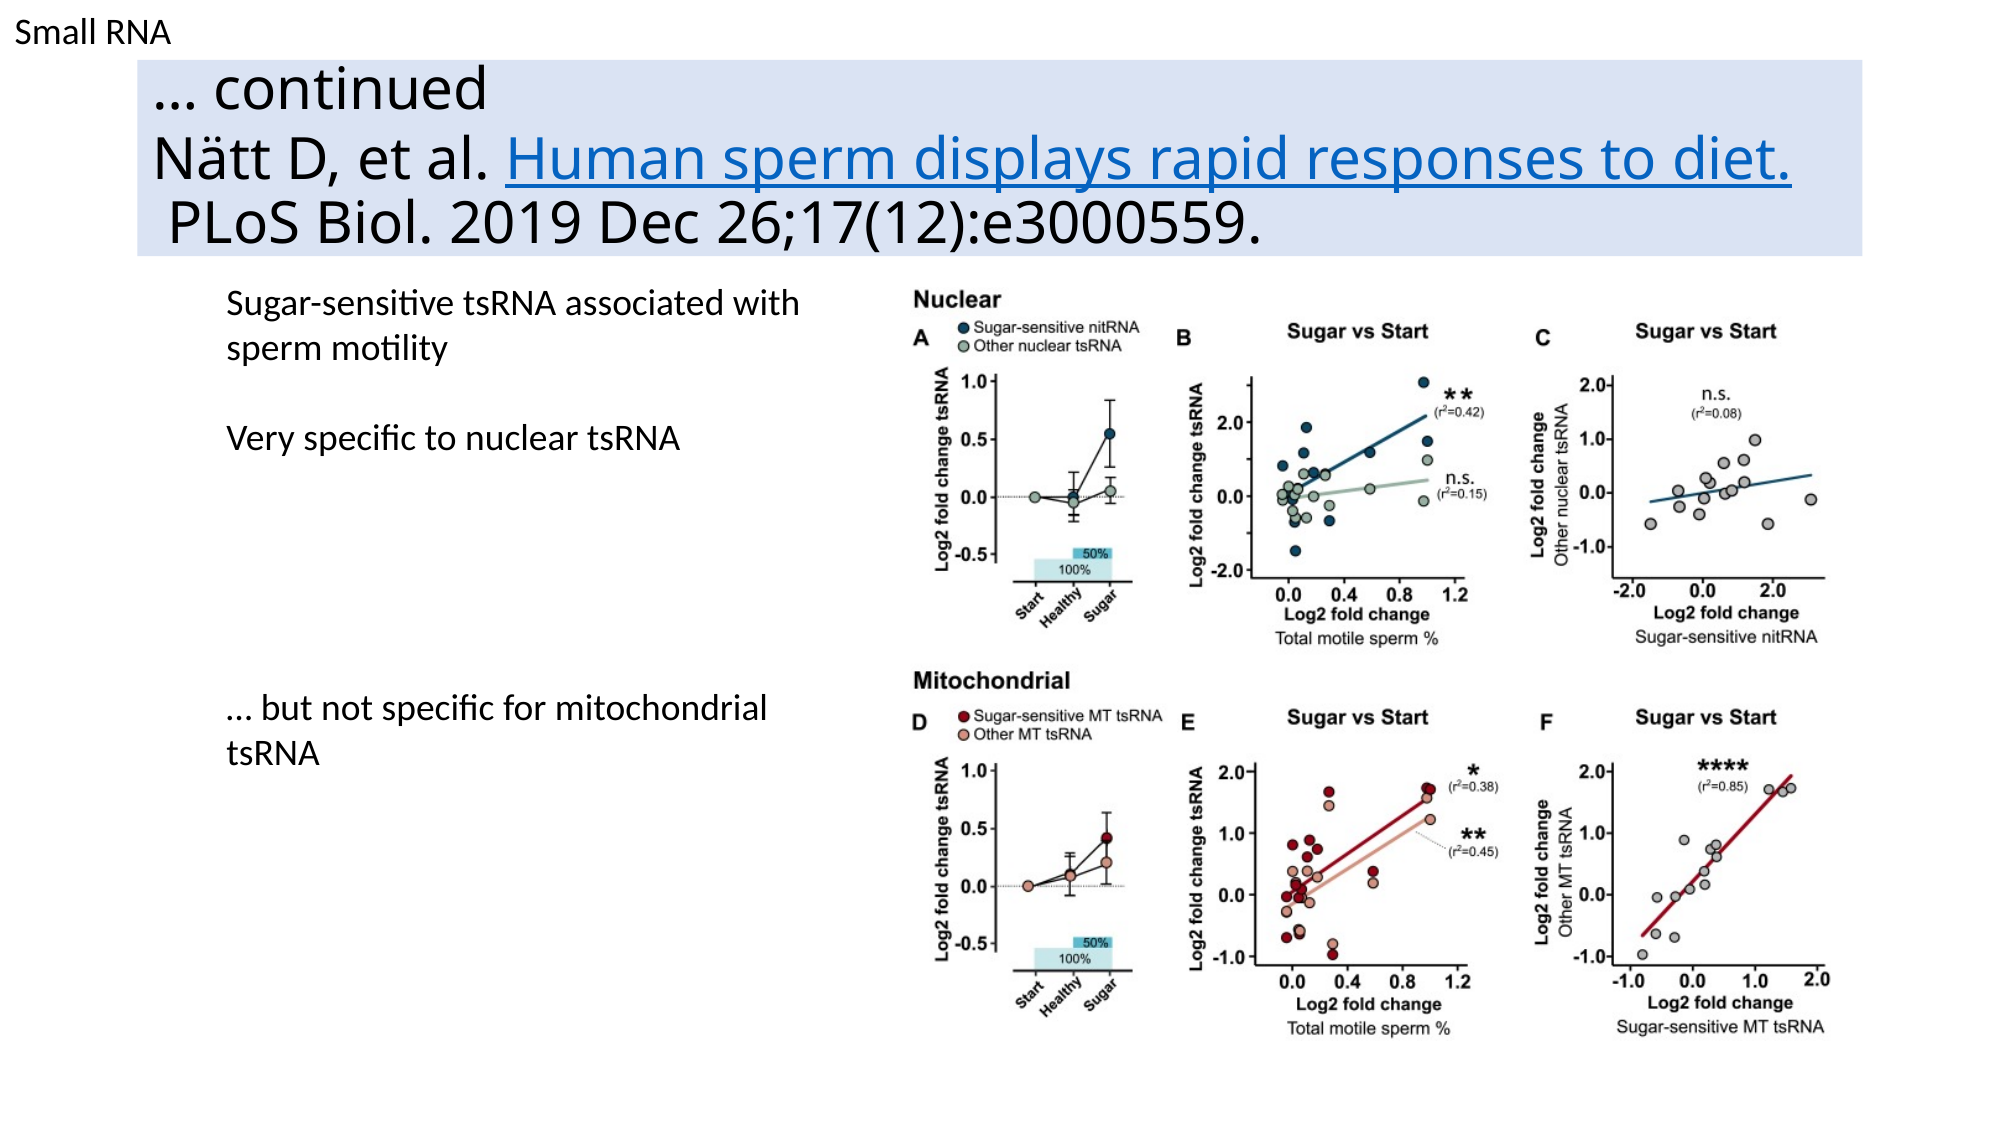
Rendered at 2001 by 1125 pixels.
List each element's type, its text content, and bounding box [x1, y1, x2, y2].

picture [910, 287, 1833, 1041]
text_box Sugar-sensitive tsRNA associated with sperm motility Very specific to nuclear tsRNA … but not specific for mitochondrial tsRNA [211, 270, 821, 781]
title … continued Nätt D, et al. Human sperm displays rapid responses to diet. PLoS Biol. 2019 Dec 26;17(12):e3000559. [137, 59, 1863, 257]
text_box Small RNA [0, 0, 450, 105]
list [137, 278, 1863, 1014]
